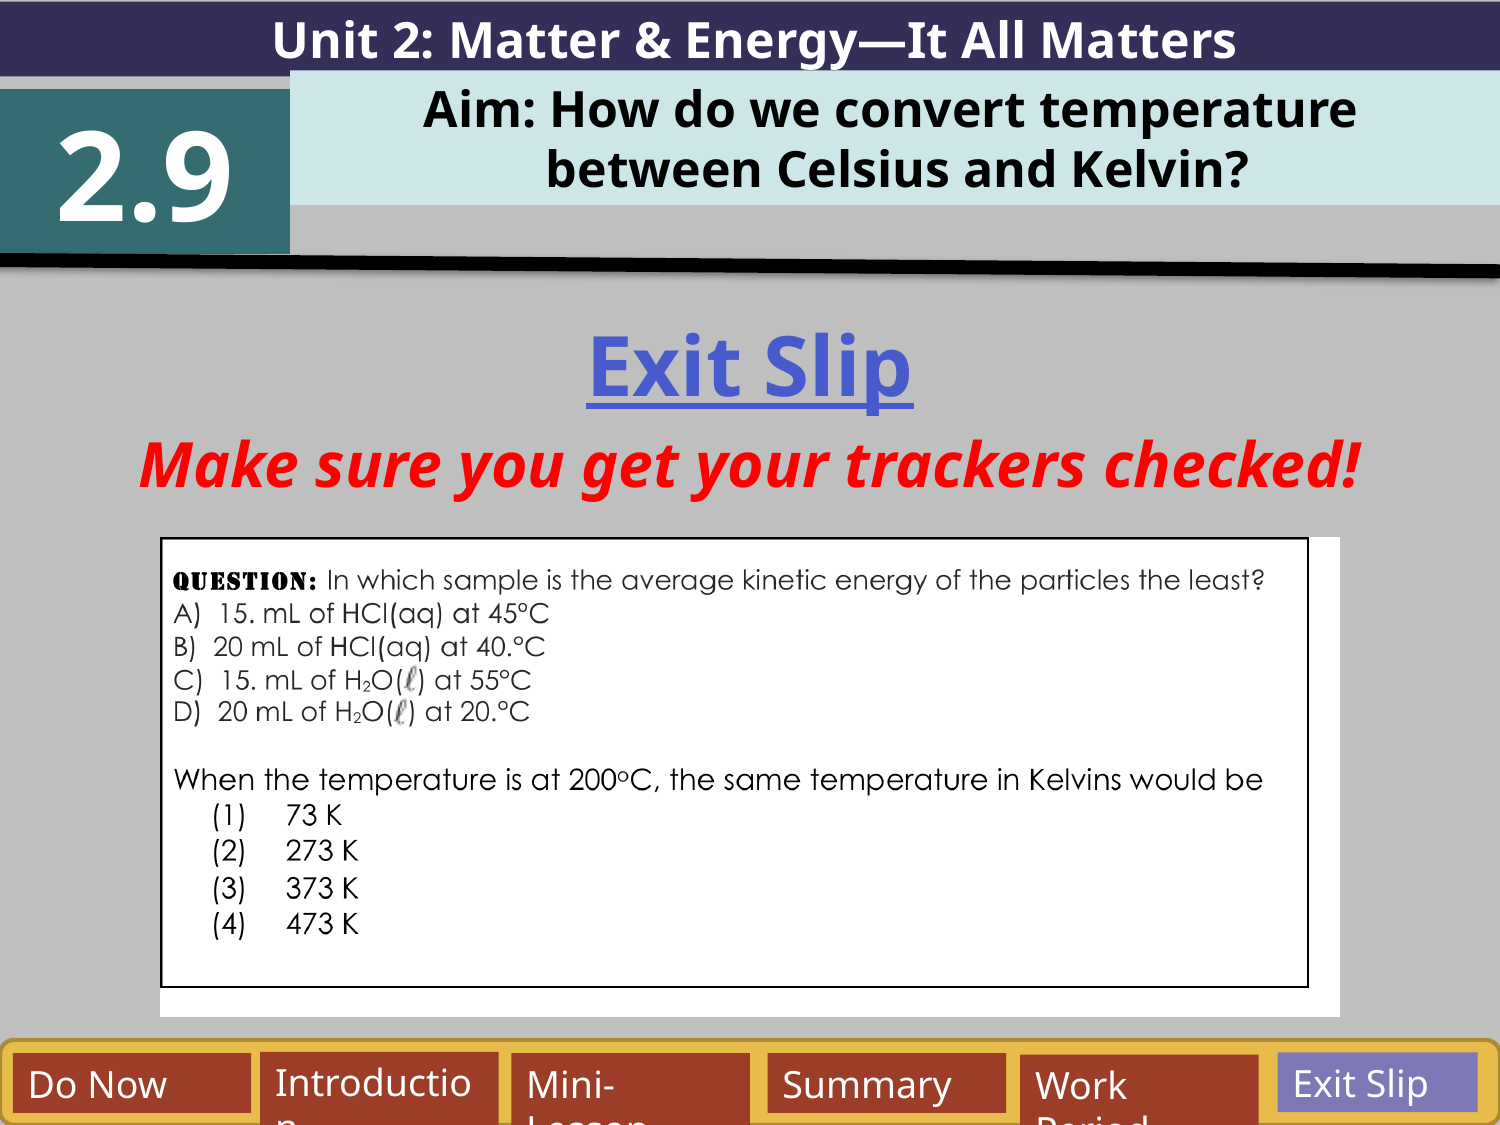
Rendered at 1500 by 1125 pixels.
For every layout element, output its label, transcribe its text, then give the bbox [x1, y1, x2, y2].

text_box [0, 1039, 1500, 1125]
text_box Aim: How do we convert temperature between Celsius and Kelvin? [290, 70, 1500, 206]
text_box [160, 537, 1340, 1017]
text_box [0, 259, 1500, 272]
text_box 2.9 [0, 89, 290, 253]
text_box Unit 2: Matter & Energy—It All Matters [0, 1, 1500, 77]
subtitle Exit Slip Make sure you get your trackers checked! [0, 305, 1500, 1039]
